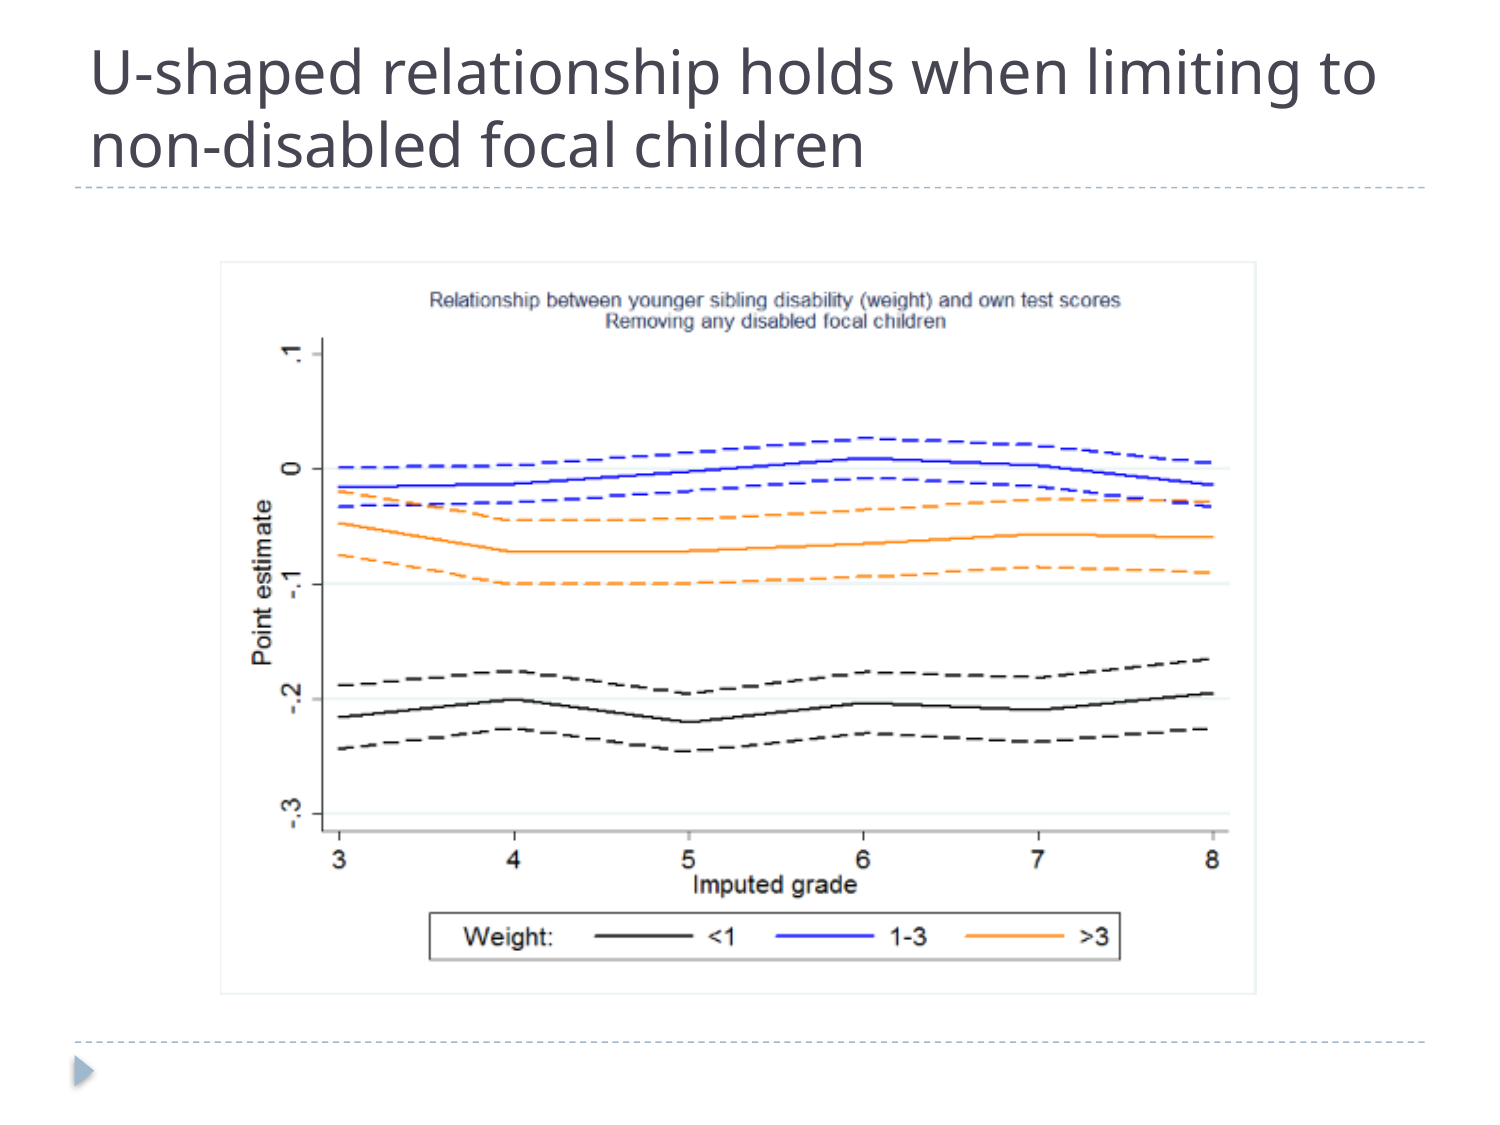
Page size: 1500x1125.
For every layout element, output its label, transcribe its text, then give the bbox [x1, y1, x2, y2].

title U-shaped relationship holds when limiting to non-disabled focal children [75, 24, 1425, 188]
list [219, 261, 1258, 996]
